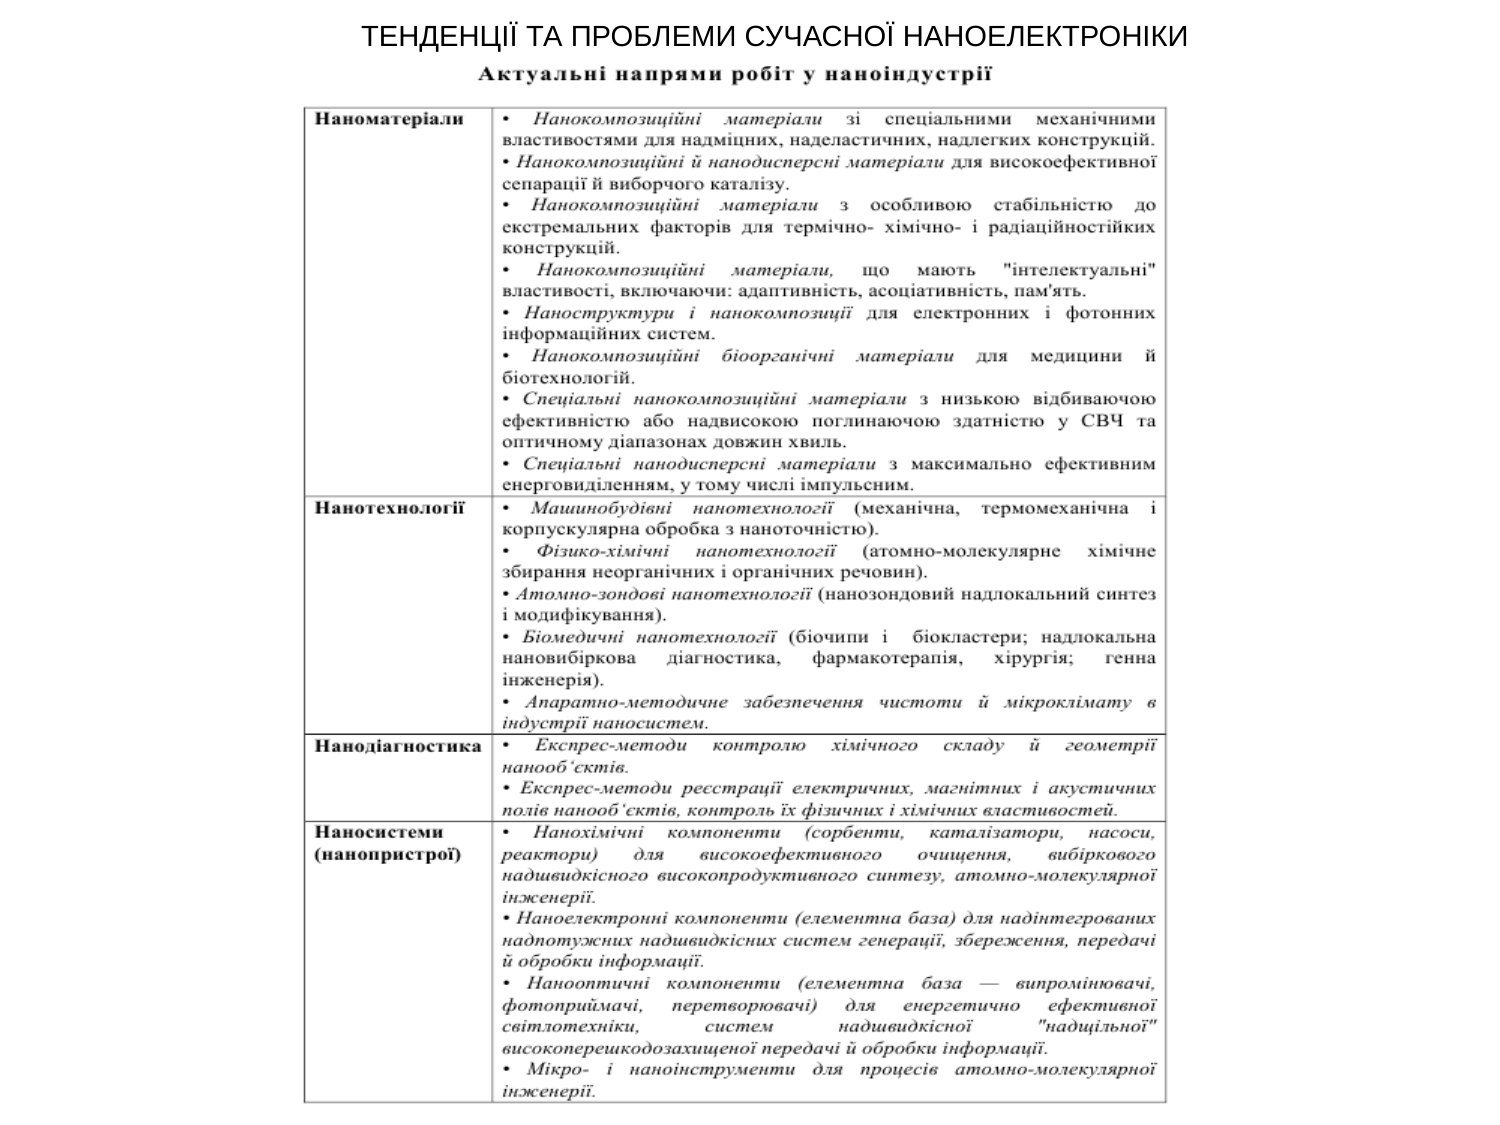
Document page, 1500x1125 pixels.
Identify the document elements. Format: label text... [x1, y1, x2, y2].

picture [289, 66, 1181, 1107]
title ТЕНДЕНЦІЇ ТА ПРОБЛЕМИ СУЧАСНОЇ НАНОЕЛЕКТРОНІКИ [100, 0, 1451, 69]
